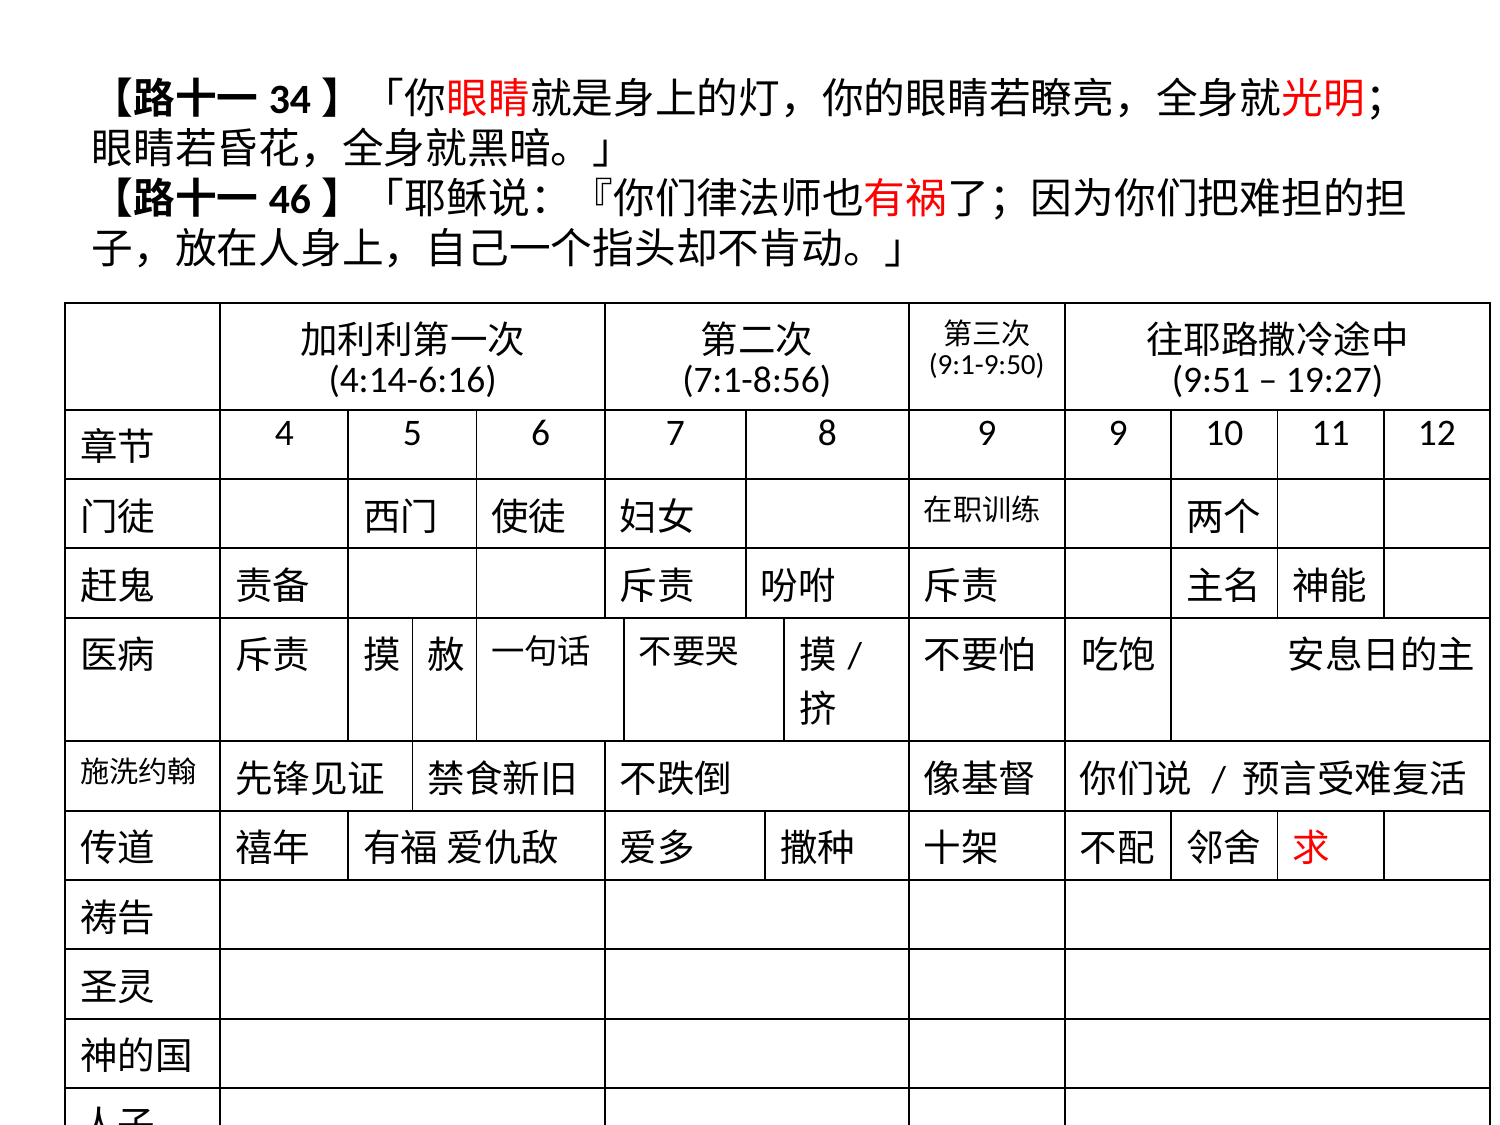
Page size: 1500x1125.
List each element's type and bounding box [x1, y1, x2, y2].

table_cell [66, 1020, 219, 1087]
table_cell [606, 480, 745, 547]
table_cell [349, 812, 604, 879]
table_cell [1066, 950, 1489, 1018]
table_cell [66, 742, 219, 810]
title [76, 103, 1427, 291]
table_header [221, 304, 604, 409]
table_cell [349, 549, 476, 617]
table_cell [747, 549, 908, 617]
table_cell [66, 950, 219, 1018]
table_cell [1066, 549, 1170, 617]
table_cell [221, 1020, 604, 1087]
table_cell [477, 619, 623, 740]
table_cell [1066, 742, 1489, 810]
table_cell [1172, 480, 1277, 547]
table_cell [910, 1020, 1064, 1087]
table_cell [1278, 812, 1383, 879]
table_cell [349, 619, 412, 740]
table_cell [1385, 480, 1489, 547]
table_cell [910, 480, 1064, 547]
table_cell [413, 619, 476, 740]
table_cell [1172, 619, 1489, 740]
table_cell [625, 619, 783, 740]
table_cell [910, 549, 1064, 617]
table_cell [910, 742, 1064, 810]
table_cell [66, 881, 219, 948]
table_cell [221, 950, 604, 1018]
table_cell [1385, 411, 1489, 478]
table_cell [1385, 812, 1489, 879]
table_cell [910, 881, 1064, 948]
table_header [606, 304, 908, 409]
table_cell [1066, 480, 1170, 547]
table_cell [606, 881, 908, 948]
table_cell [766, 812, 908, 879]
table_cell [1172, 549, 1277, 617]
table_cell [606, 411, 745, 478]
table_cell [606, 549, 745, 617]
table_cell [1172, 411, 1277, 478]
table_cell [221, 812, 347, 879]
table_cell [910, 950, 1064, 1018]
table_cell [910, 411, 1064, 478]
table_cell [1278, 480, 1383, 547]
table_cell [1066, 619, 1170, 740]
table_cell [606, 950, 908, 1018]
table_cell [1278, 549, 1383, 617]
table_cell [66, 549, 219, 617]
table_cell [785, 619, 908, 740]
table_cell [1172, 812, 1277, 879]
table_cell [747, 480, 908, 547]
table_cell [606, 742, 908, 810]
table_cell [1066, 411, 1170, 478]
table_cell [221, 549, 347, 617]
table_cell [910, 619, 1064, 740]
table_cell [66, 480, 219, 547]
table_cell [66, 619, 219, 740]
table_header [1066, 304, 1489, 409]
table_cell [221, 480, 347, 547]
table_cell [477, 549, 604, 617]
table_cell [606, 1020, 908, 1087]
table_cell [477, 480, 604, 547]
table_cell [606, 812, 764, 879]
table_cell [413, 742, 604, 810]
table_cell [1385, 549, 1489, 617]
table_cell [1066, 881, 1489, 948]
table_cell [221, 619, 347, 740]
table_cell [66, 411, 219, 478]
table_cell [349, 411, 476, 478]
table_header [910, 304, 1064, 409]
table_cell [1066, 1089, 1489, 1125]
table_cell [747, 411, 908, 478]
table_cell [221, 881, 604, 948]
table_cell [221, 742, 412, 810]
table_cell [910, 812, 1064, 879]
table_cell [1278, 411, 1383, 478]
table_cell [1066, 1020, 1489, 1087]
table_cell [349, 480, 476, 547]
table_cell [221, 411, 347, 478]
table_cell [910, 1089, 1064, 1125]
table_cell [66, 812, 219, 879]
table_cell [1066, 812, 1170, 879]
table_cell [477, 411, 604, 478]
table_cell [66, 1089, 219, 1125]
table_header [66, 304, 219, 409]
table_cell [606, 1089, 908, 1125]
table_cell [221, 1089, 604, 1125]
